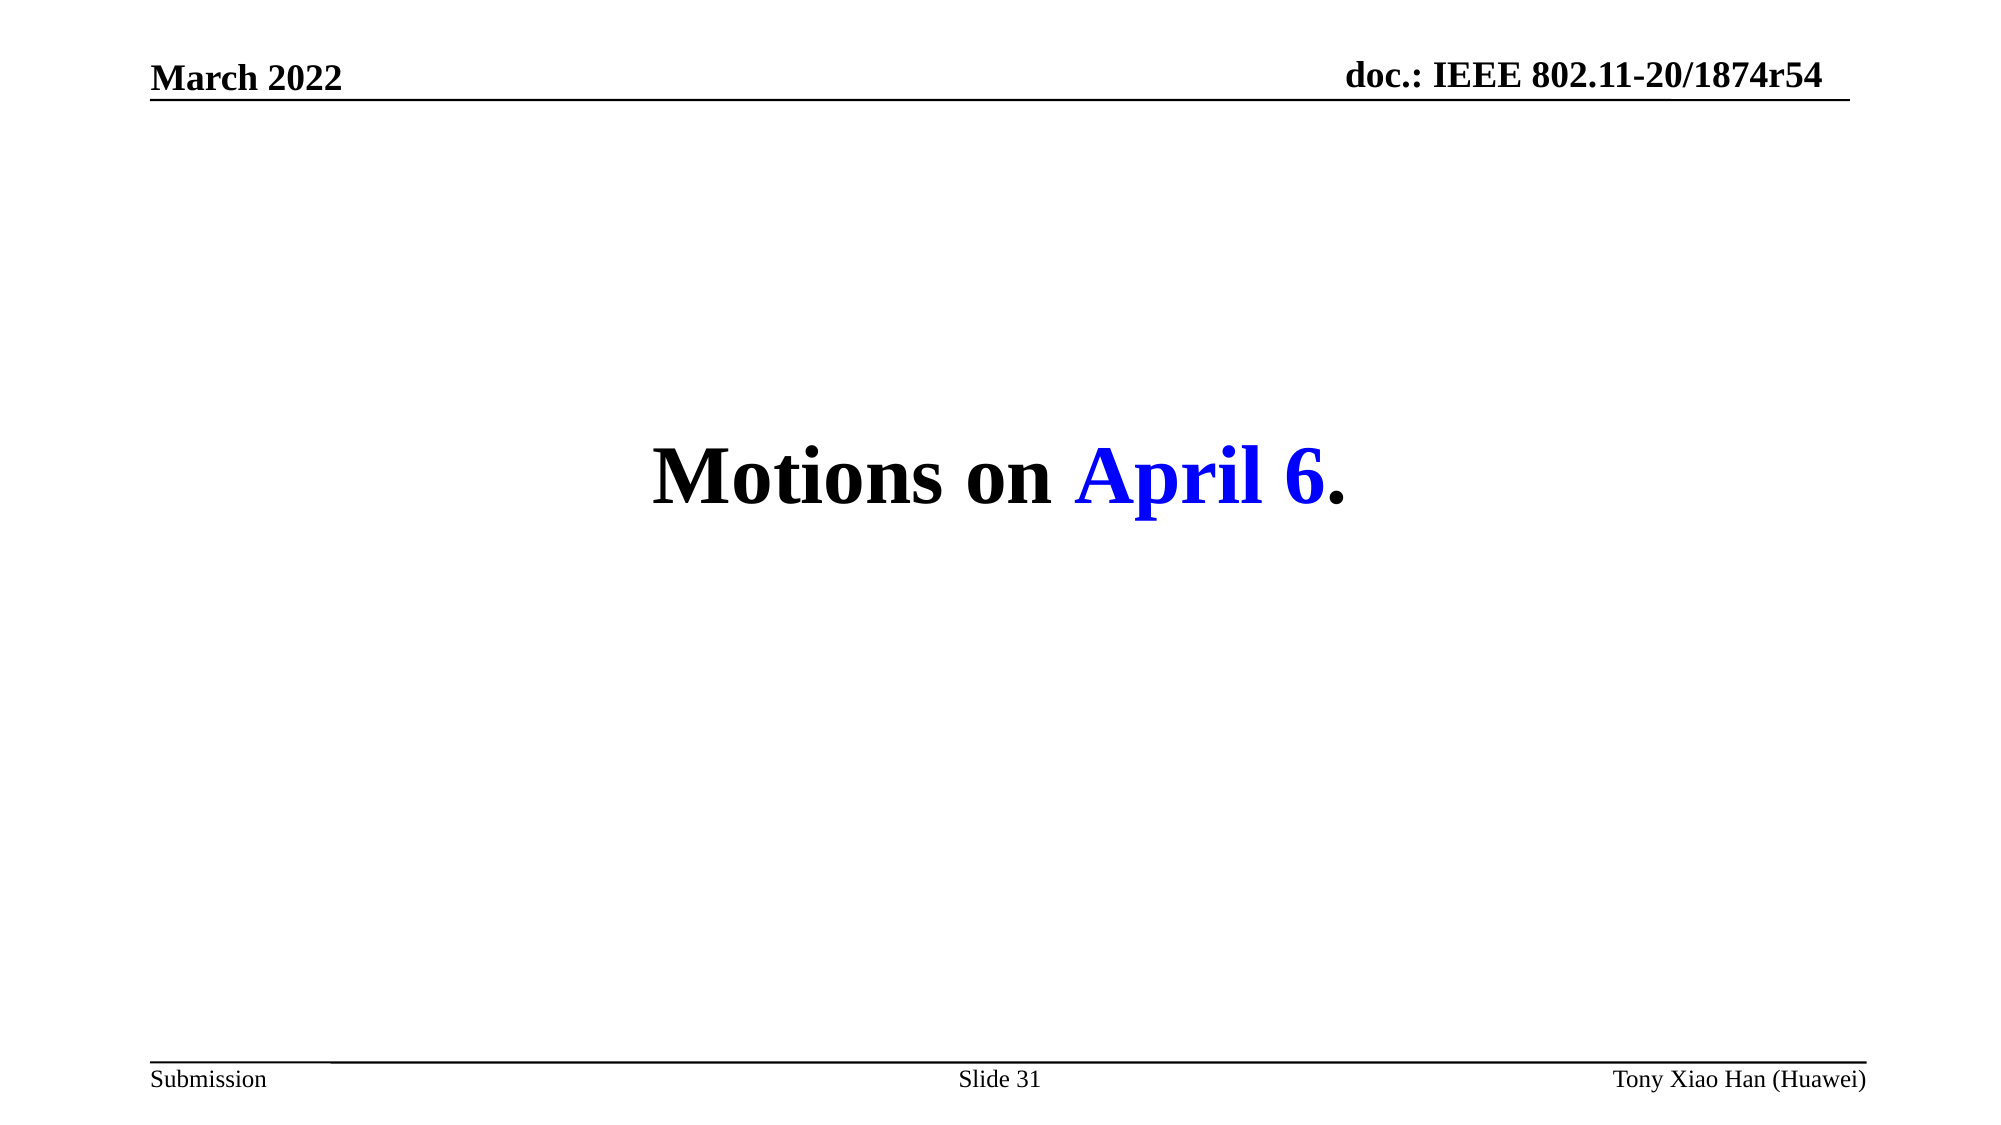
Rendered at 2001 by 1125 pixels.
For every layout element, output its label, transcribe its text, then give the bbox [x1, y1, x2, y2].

text_box Motions on April 6. [362, 412, 1638, 950]
